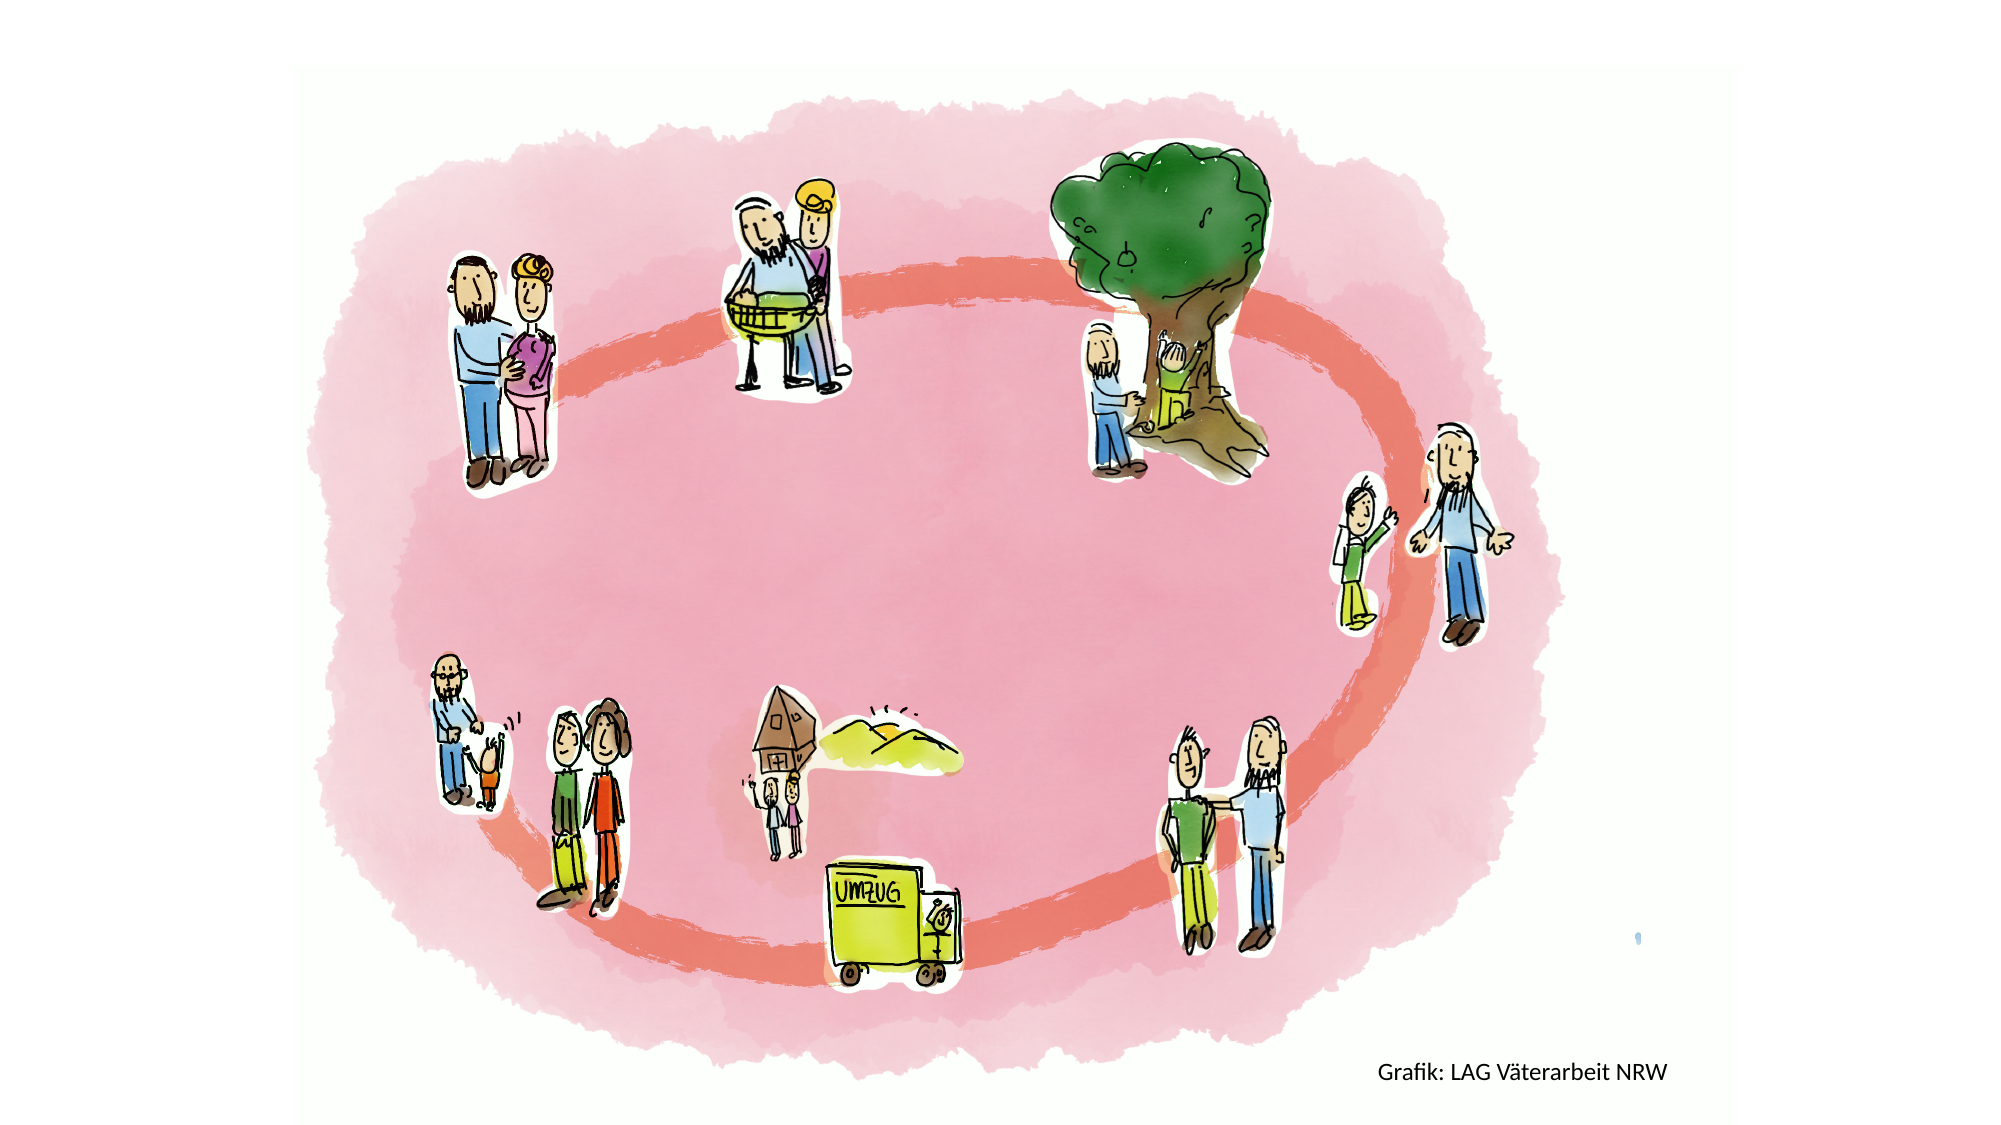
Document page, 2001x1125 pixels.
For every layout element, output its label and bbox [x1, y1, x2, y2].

list [293, 66, 1737, 1125]
